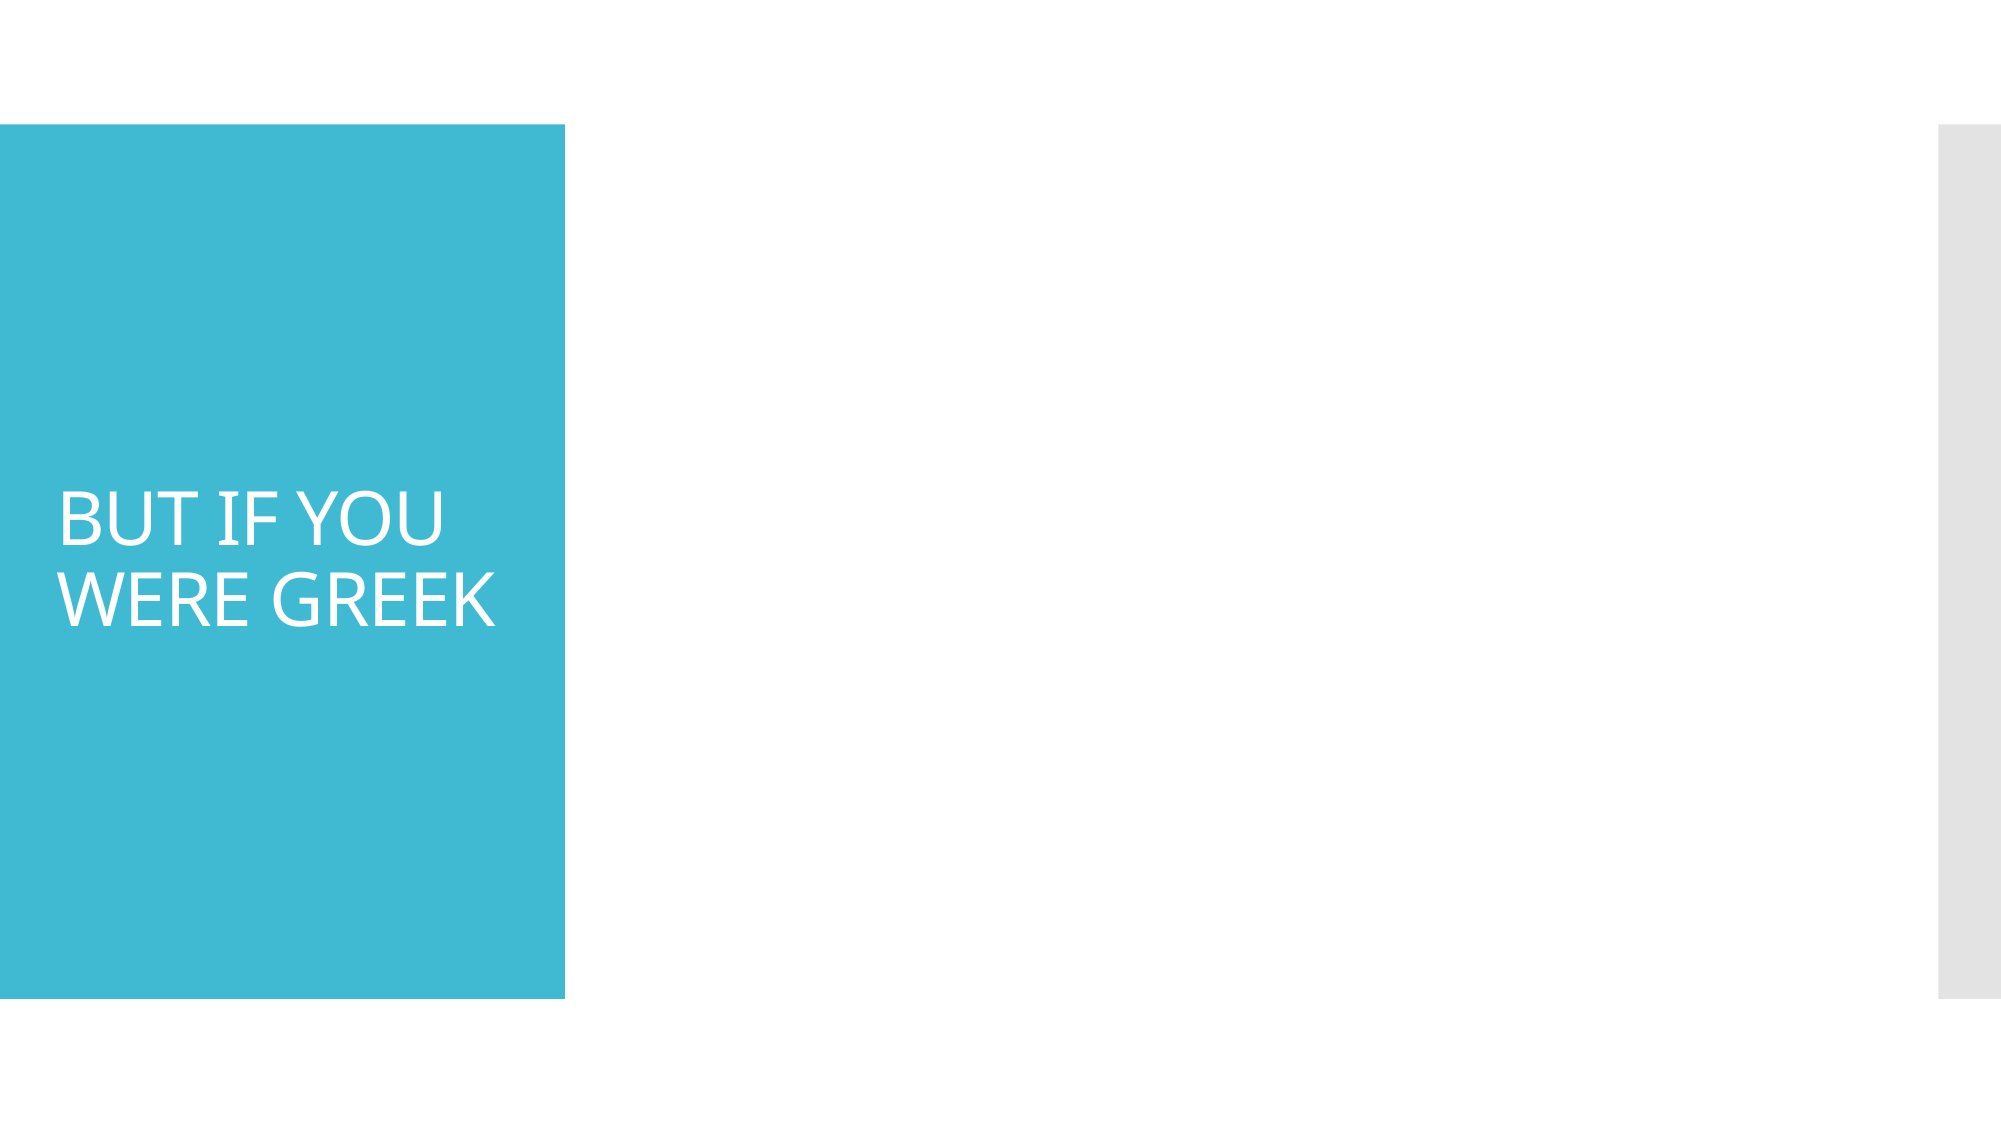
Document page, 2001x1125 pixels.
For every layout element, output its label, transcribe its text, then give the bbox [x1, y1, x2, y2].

title BUT IF YOU WERE GREEK [41, 184, 525, 940]
